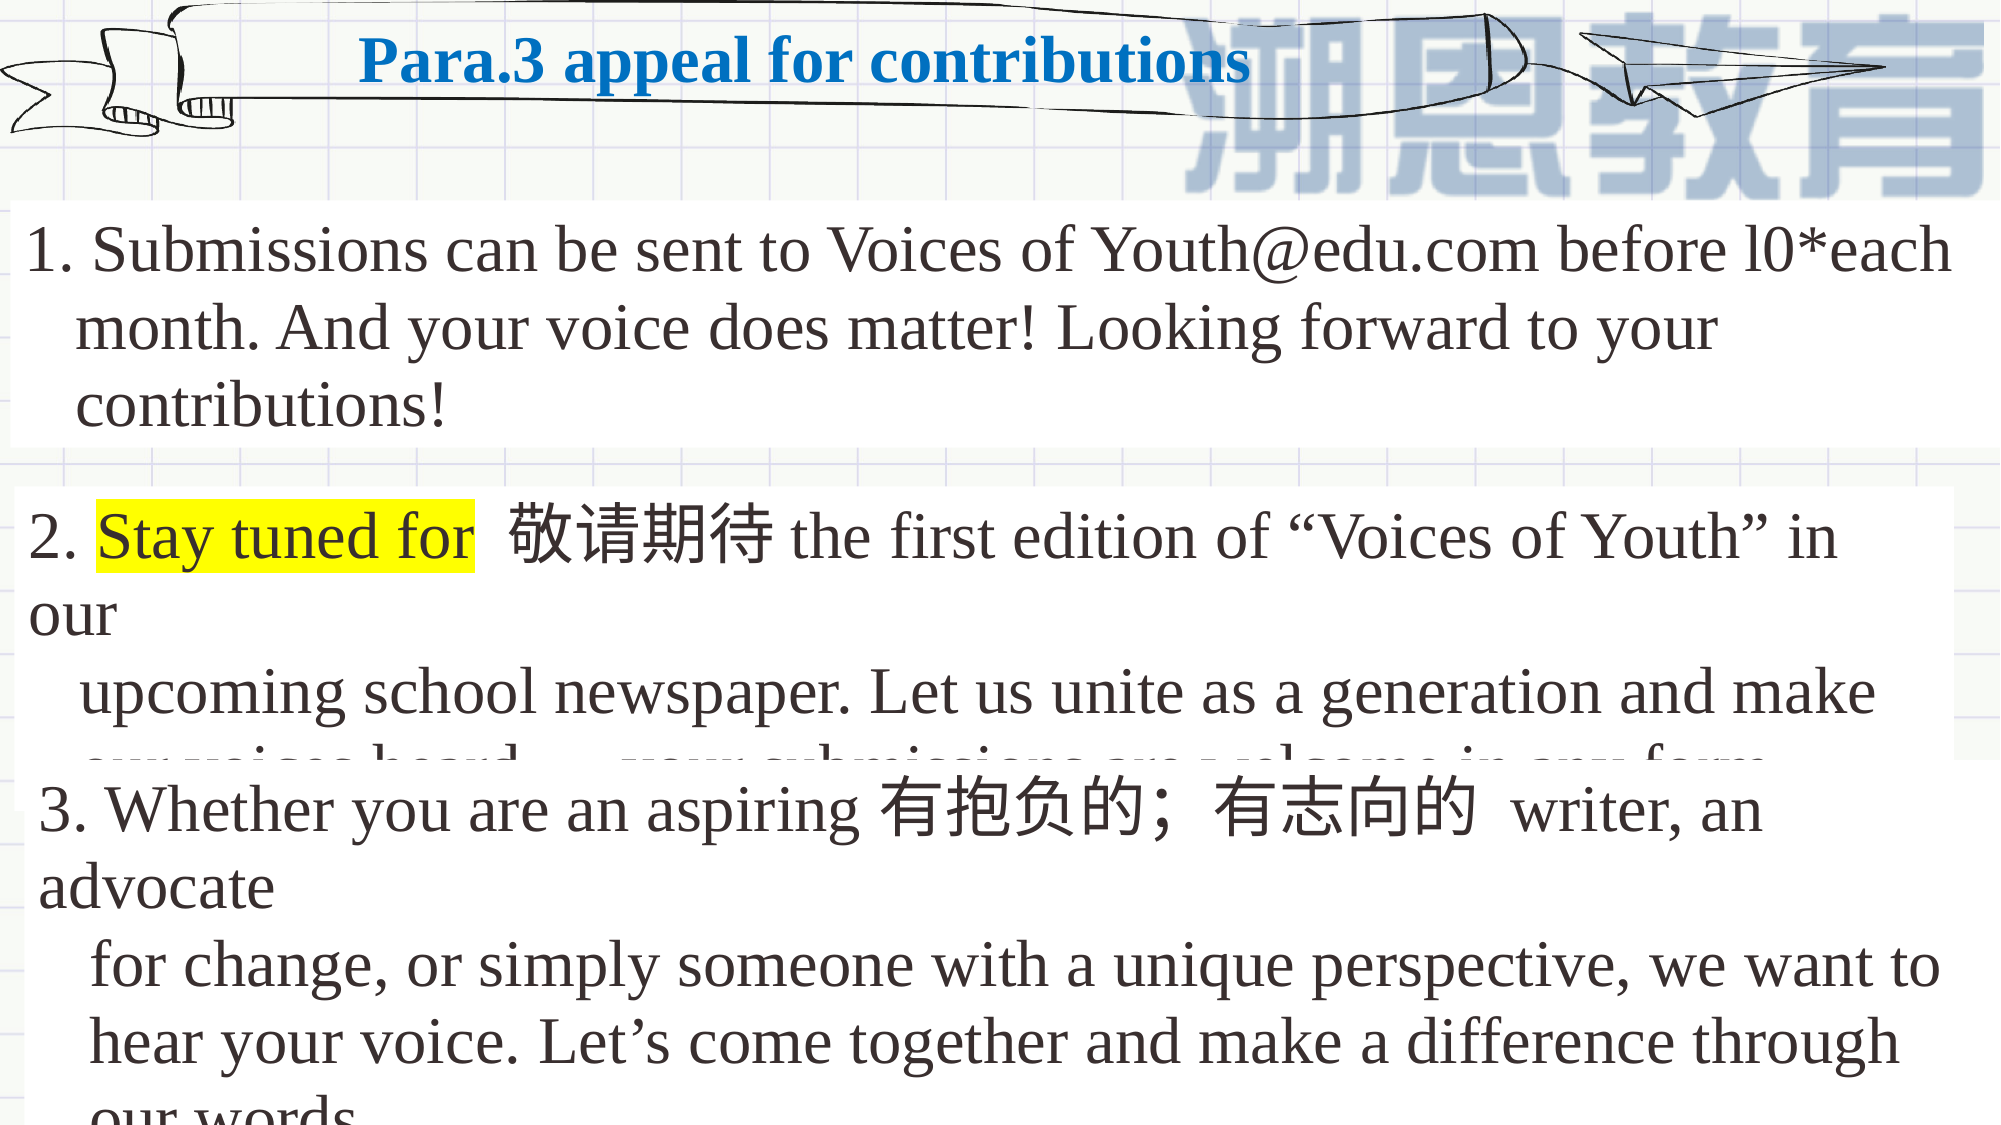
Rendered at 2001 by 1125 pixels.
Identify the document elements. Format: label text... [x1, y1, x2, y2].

text_box 1. Submissions can be sent to Voices of Youth@edu.com before l0*each month. And your voice does matter! Looking forward to your contributions! [10, 200, 2000, 448]
text_box 3. Whether you are an aspiring有抱负的；有志向的 writer, an advocate for change, or simply someone with a unique perspective, we want to hear your voice. Let’s come together and make a difference through our words. [24, 759, 2000, 1125]
picture [0, 0, 1984, 200]
text_box 2. Stay tuned for 敬请期待the first edition of “Voices of Youth” in our upcoming school newspaper. Let us unite as a generation and make our voices heard — your submissions are welcome in any form. [14, 486, 1954, 812]
